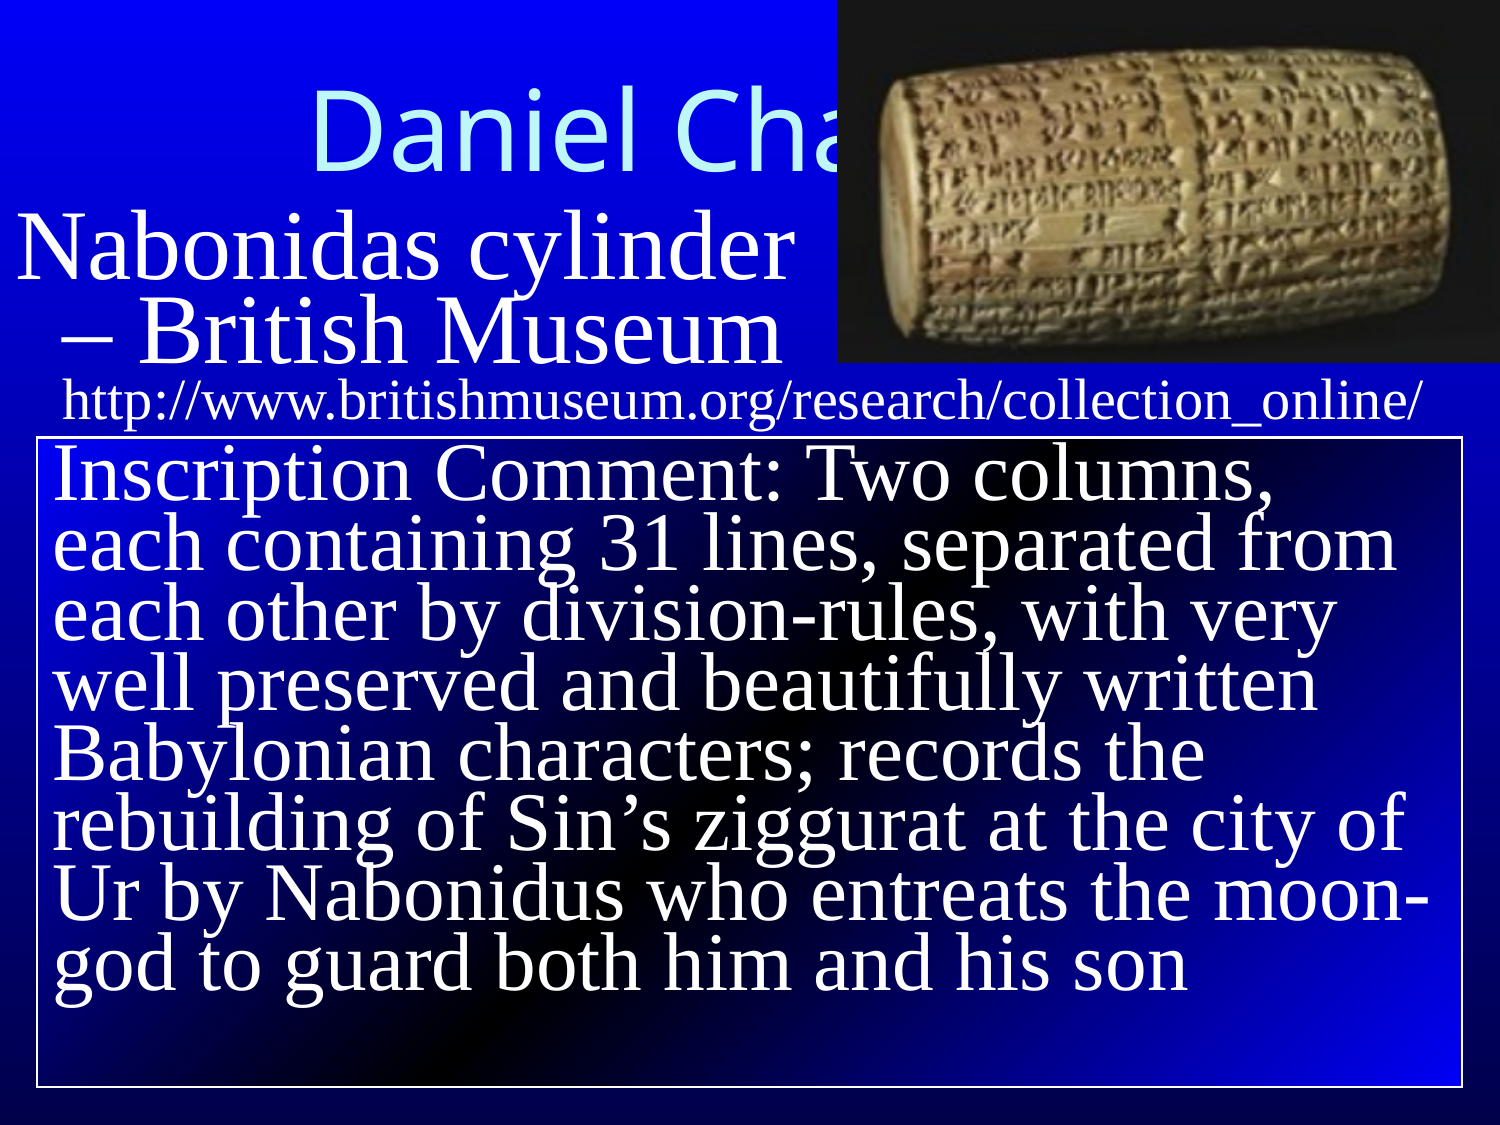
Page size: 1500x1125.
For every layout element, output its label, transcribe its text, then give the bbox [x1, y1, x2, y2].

text_box Inscription Comment: Two columns, each containing 31 lines, separated from each other by division-rules, with very well preserved and beautifully written Babylonian characters; records the rebuilding of Sin’s ziggurat at the city of Ur by Nabonidus who entreats the moon-god to guard both him and his son [37, 437, 1463, 1088]
title Daniel Chapter 5 [25, 49, 832, 228]
list Nabonidas cylinder – British Museum http://www.britishmuseum.org/research/collection_online/ [0, 204, 1488, 963]
picture [837, 0, 1500, 363]
